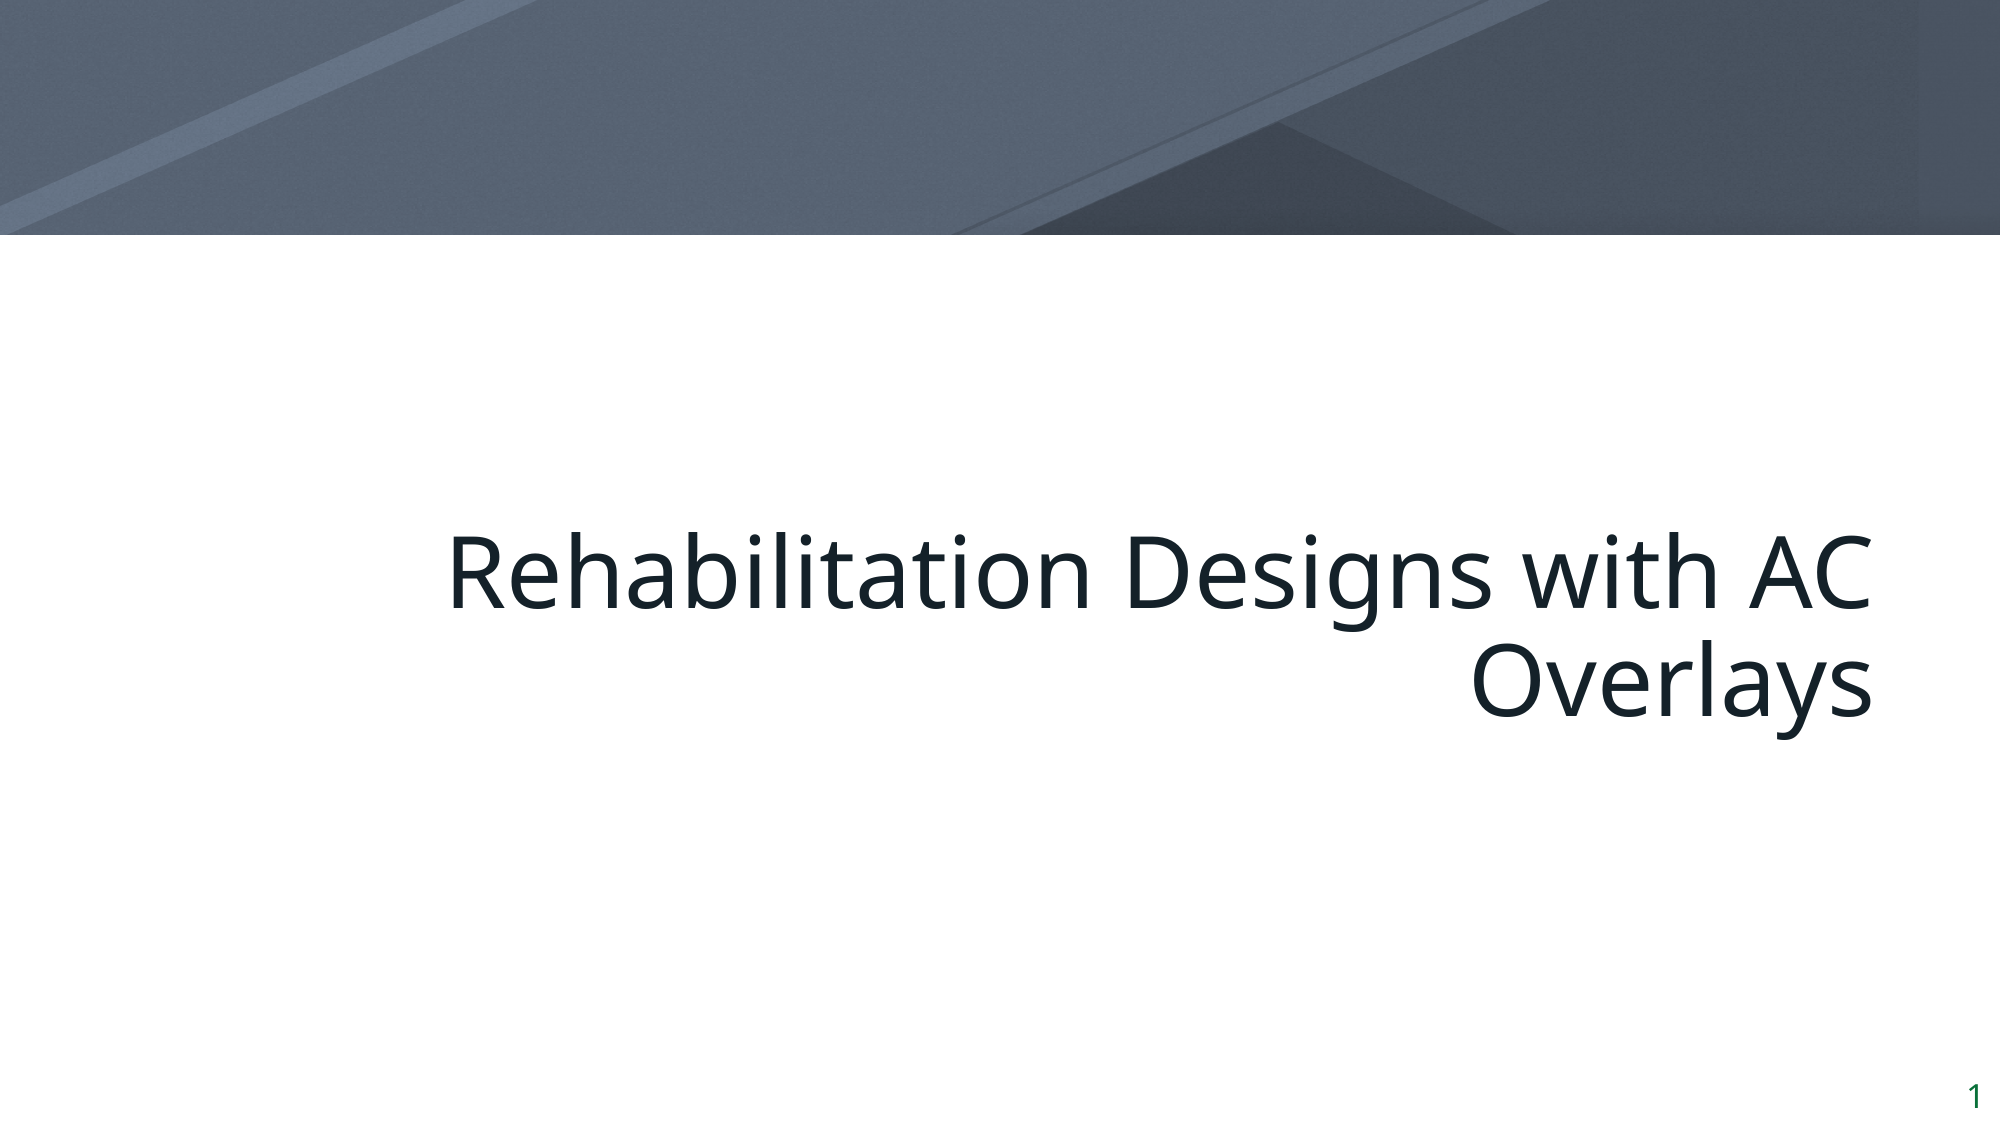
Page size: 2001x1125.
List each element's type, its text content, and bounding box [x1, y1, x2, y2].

title Rehabilitation Designs with AC Overlays [181, 377, 1891, 866]
